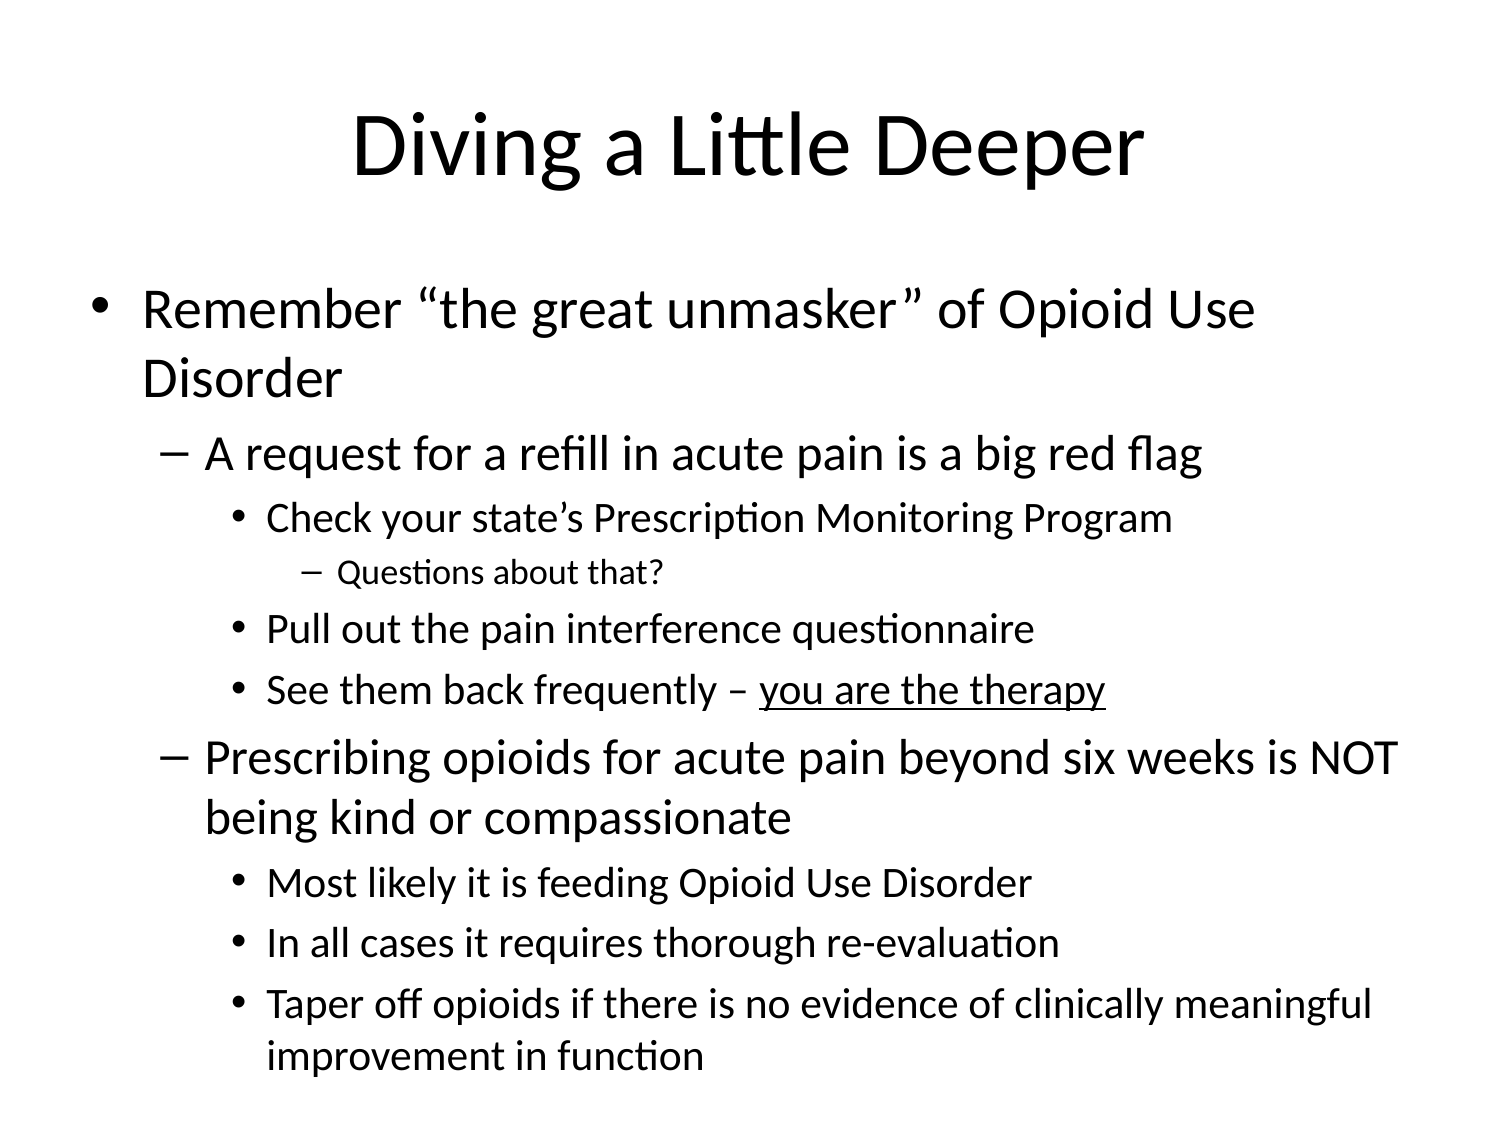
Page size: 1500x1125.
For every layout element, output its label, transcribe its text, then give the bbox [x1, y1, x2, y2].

title Diving a Little Deeper [75, 45, 1425, 233]
list Remember “the great unmasker” of Opioid Use Disorder A request for a refill in acute pain is a big red flag Check your state’s Prescription Monitoring Program Questions about that? Pull out the pain interference questionnaire See them back frequently – you are the therapy Prescribing opioids for acute pain beyond six weeks is NOT being kind or compassionate Most likely it is feeding Opioid Use Disorder In all cases it requires thorough re-evaluation Taper off opioids if there is no evidence of clinically meaningful improvement in function [75, 262, 1425, 1096]
